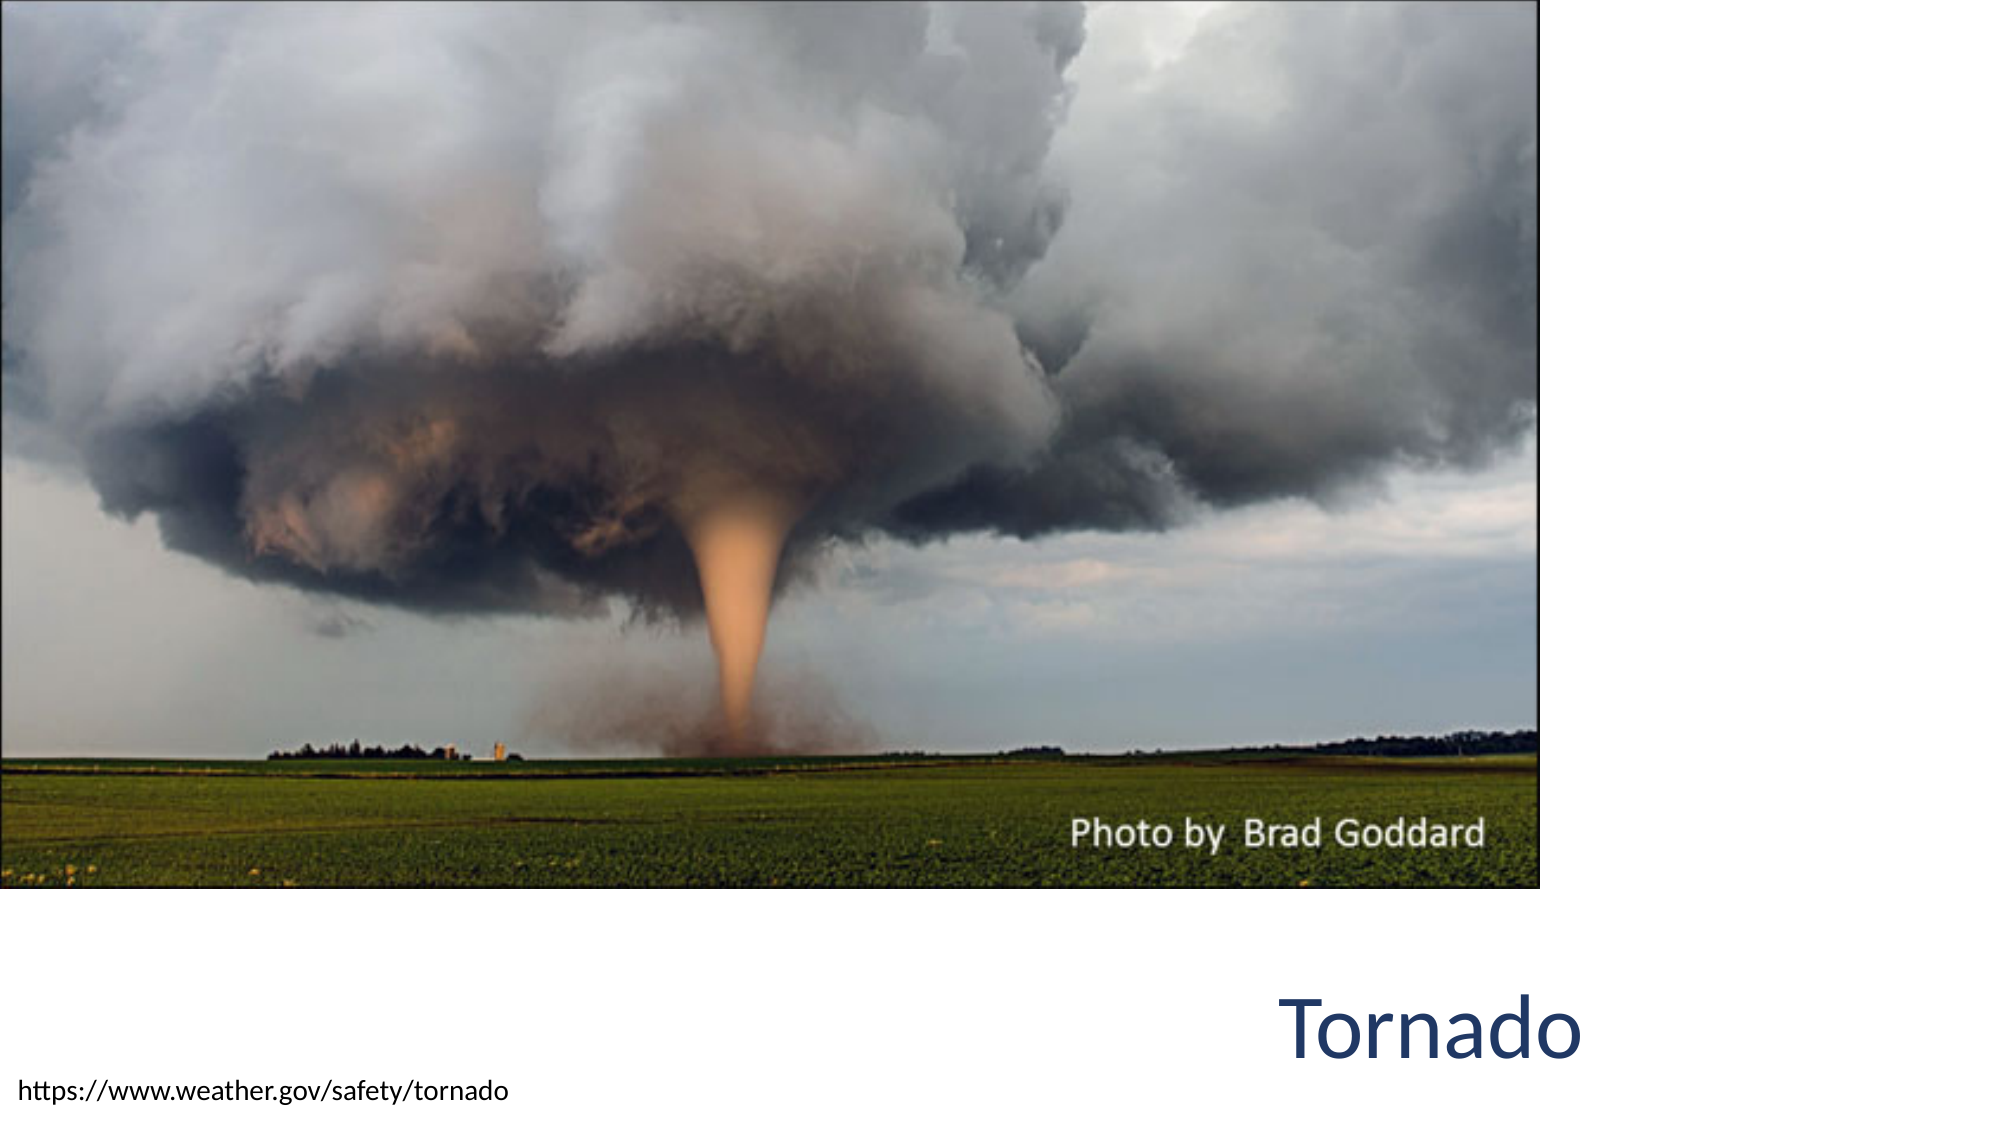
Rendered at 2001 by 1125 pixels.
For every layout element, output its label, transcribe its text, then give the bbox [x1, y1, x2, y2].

picture [0, 0, 1540, 889]
text_box https://www.weather.gov/safety/tornado [3, 1064, 525, 1115]
text_box Tornado [1263, 959, 1600, 1085]
